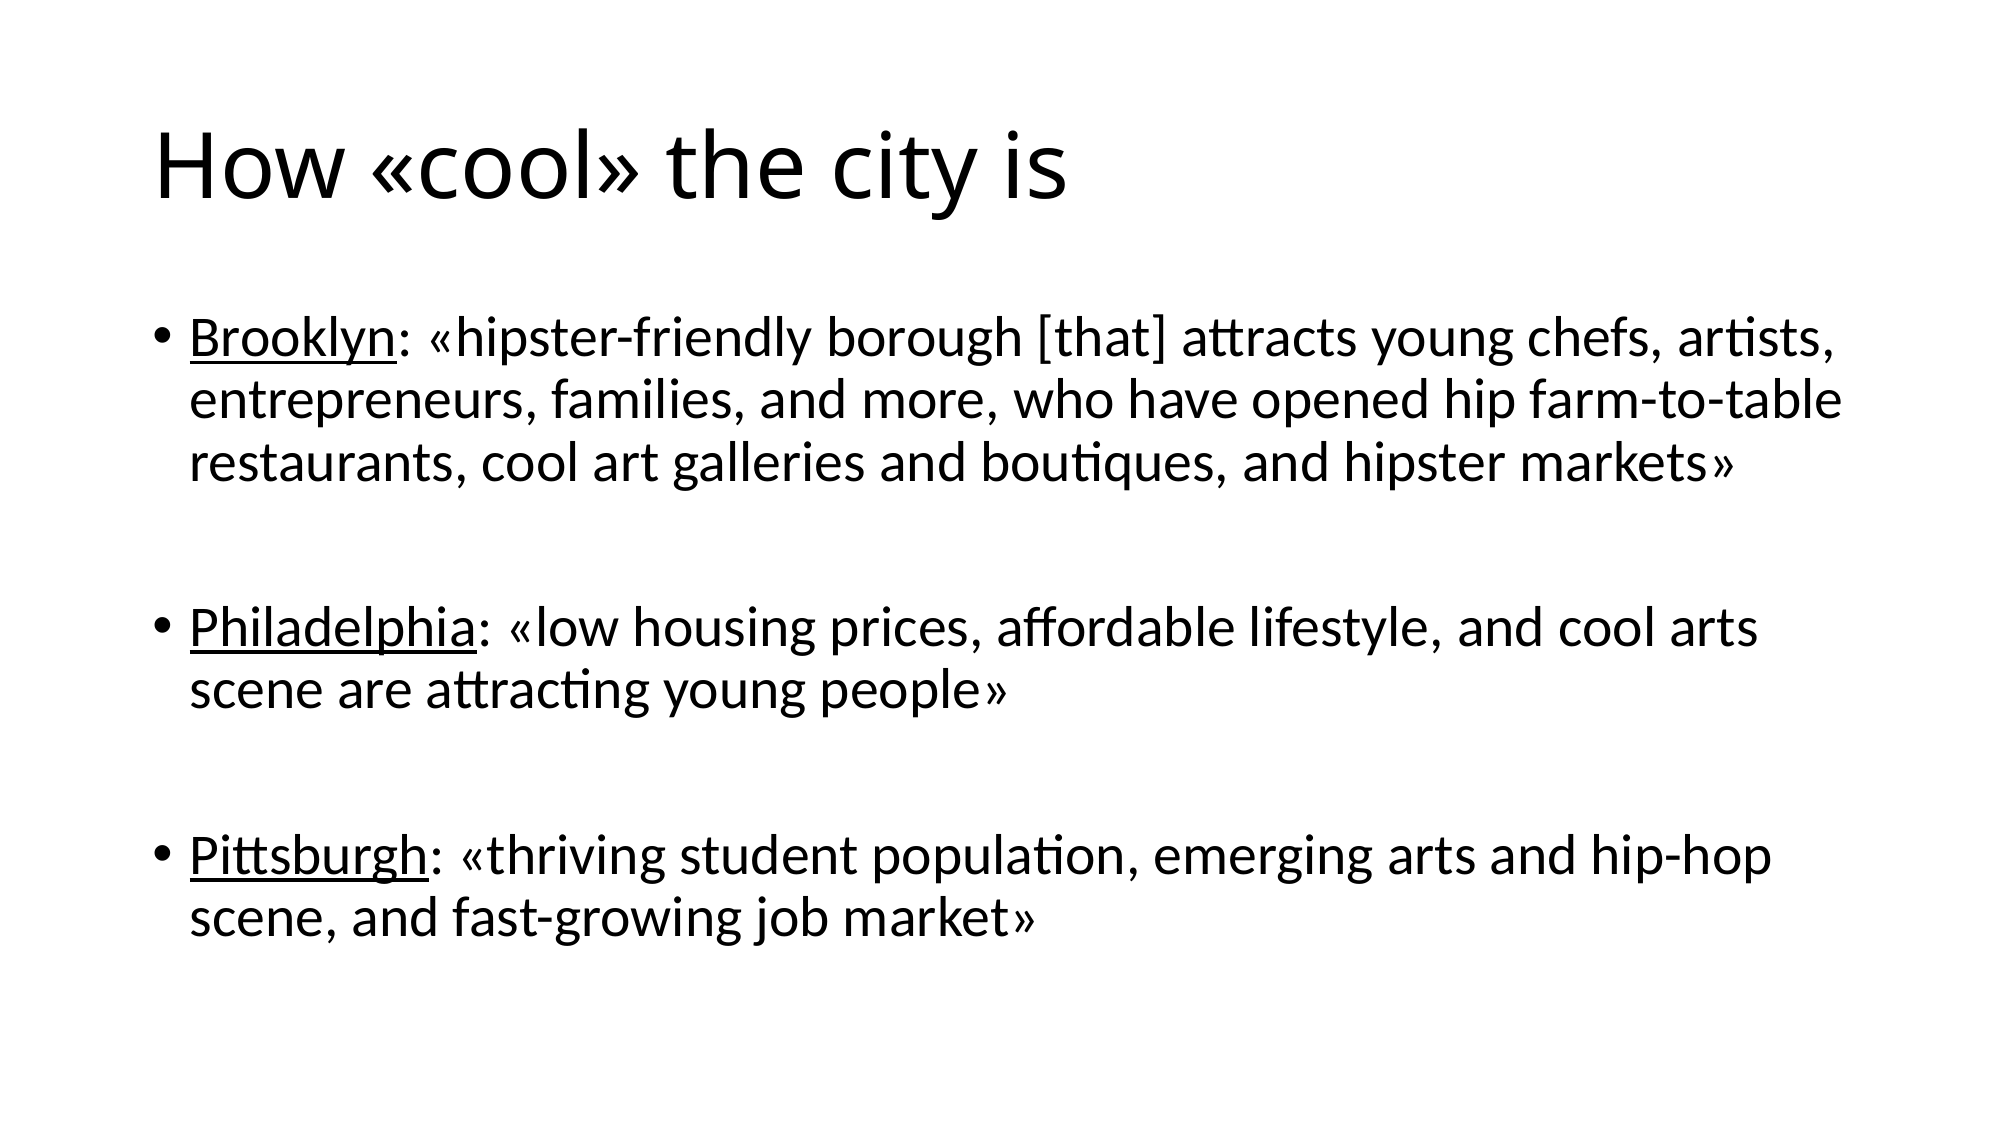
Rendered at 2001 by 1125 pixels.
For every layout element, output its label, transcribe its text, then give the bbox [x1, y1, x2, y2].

title How «cool» the city is [137, 59, 1863, 278]
list Brooklyn: «hipster-friendly borough [that] attracts young chefs, artists, entrepreneurs, families, and more, who have opened hip farm-to-table restaurants, cool art galleries and boutiques, and hipster markets» Philadelphia: «low housing prices, affordable lifestyle, and cool arts scene are attracting young people» Pittsburgh: «thriving student population, emerging arts and hip-hop scene, and fast-growing job market» [137, 299, 1863, 1014]
